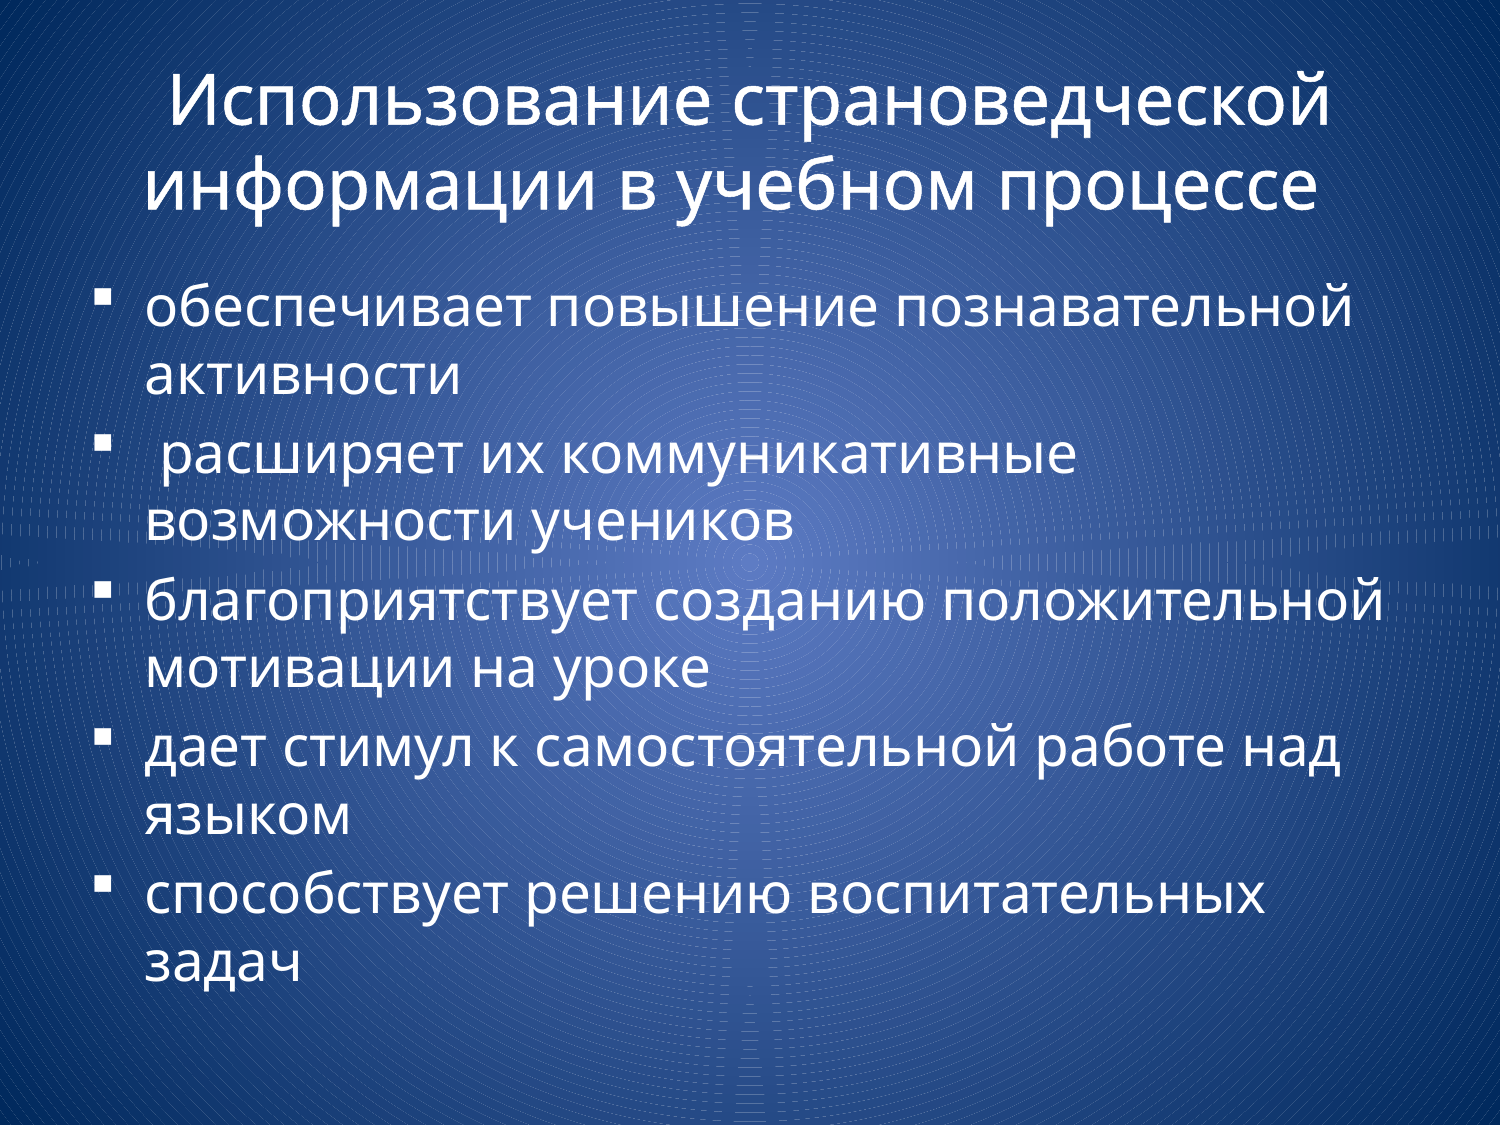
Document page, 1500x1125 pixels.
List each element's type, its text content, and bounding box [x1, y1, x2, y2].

title Использование страноведческой информации в учебном процессе [75, 45, 1425, 233]
list обеспечивает повышение познавательной активности расширяет их коммуникативные возможности учеников благоприятствует созданию положительной мотивации на уроке дает стимул к самостоятельной работе над языком способствует решению воспитательных задач [75, 262, 1425, 1005]
